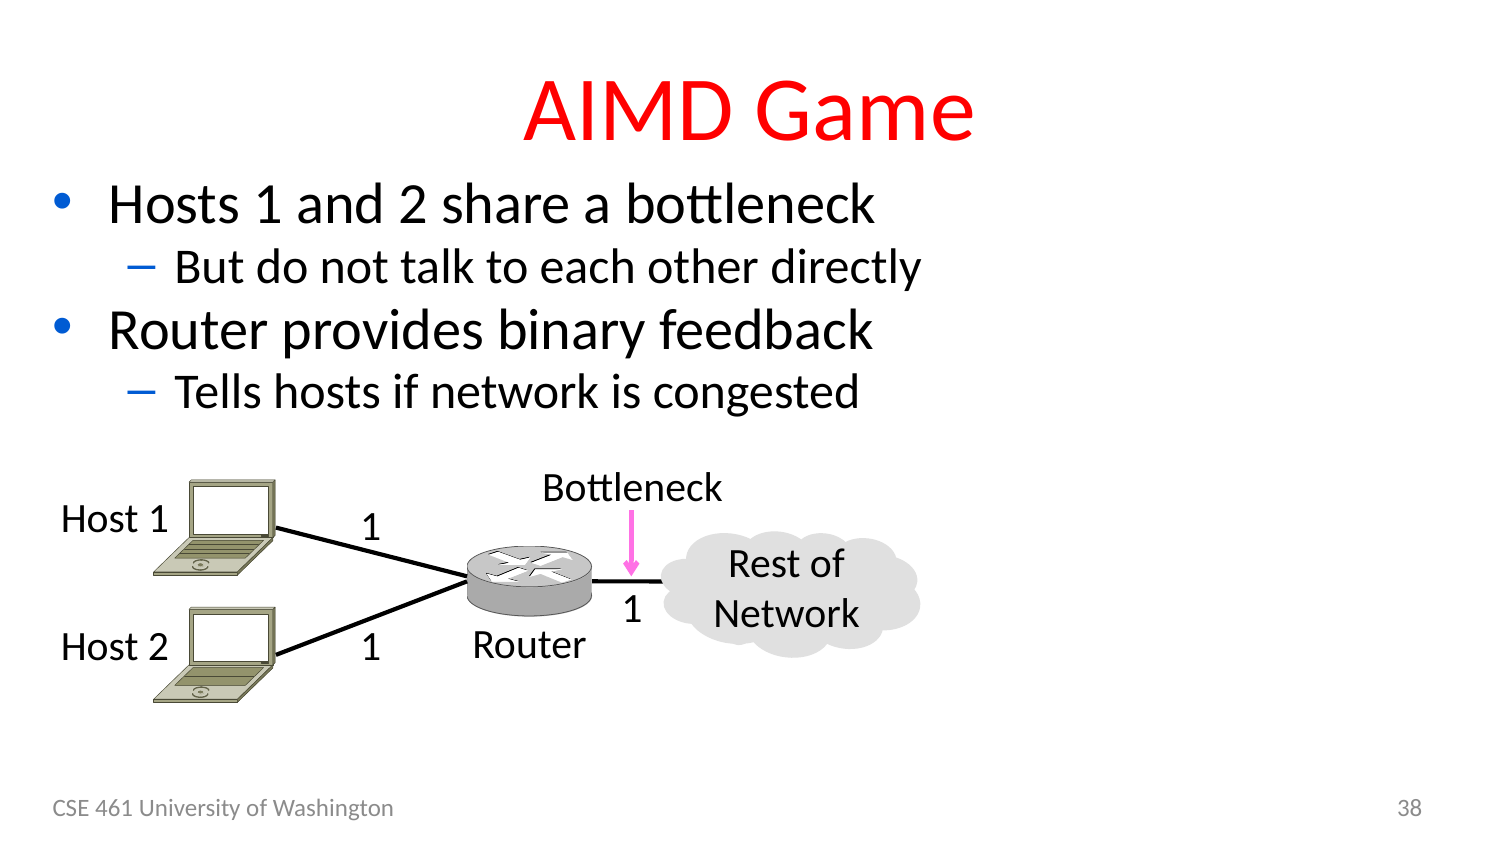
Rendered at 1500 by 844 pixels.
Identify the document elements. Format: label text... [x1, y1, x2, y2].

list Hosts 1 and 2 share a bottleneck But do not talk to each other directly Router provides binary feedback Tells hosts if network is congested [37, 171, 975, 760]
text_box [21, 461, 919, 704]
slide_number 38 [1087, 784, 1438, 830]
footer CSE 461 University of Washington [37, 784, 513, 830]
title AIMD Game [37, 33, 1463, 175]
